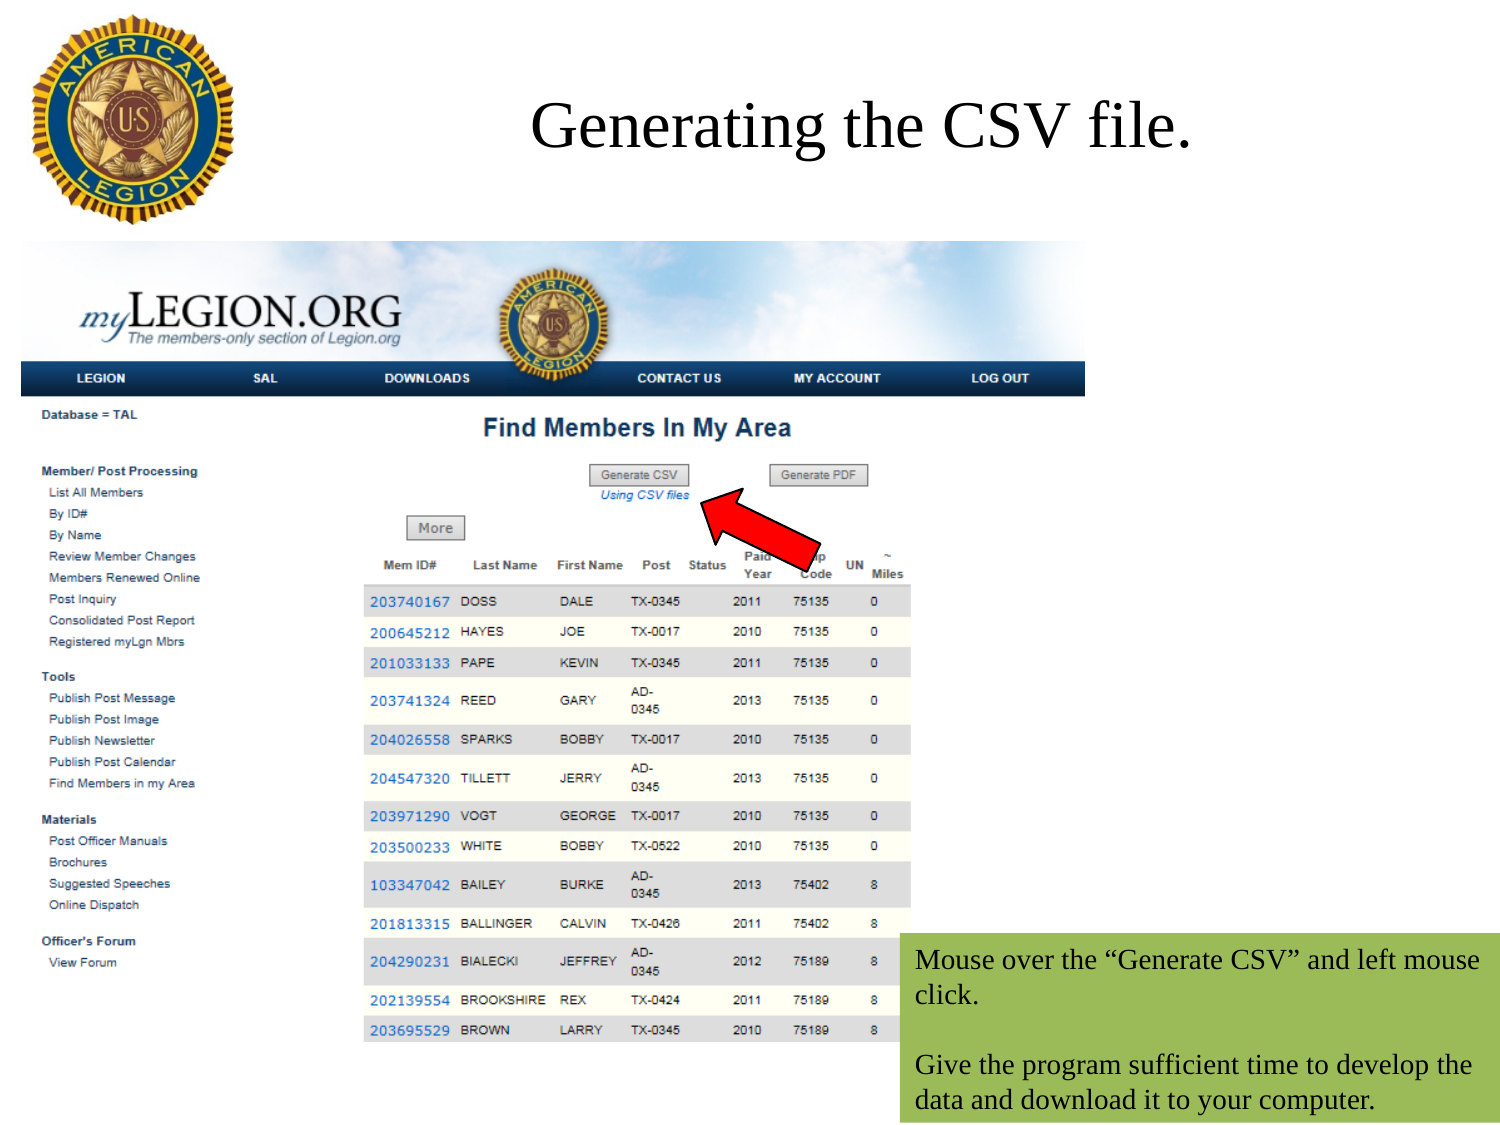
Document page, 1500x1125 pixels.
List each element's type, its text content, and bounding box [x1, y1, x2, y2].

title Generating the CSV file. [225, 0, 1500, 242]
picture [27, 14, 238, 226]
picture [21, 241, 1085, 1042]
text_box Mouse over the “Generate CSV” and left mouse click. Give the program sufficient time to develop the data and download it to your computer. [899, 933, 1500, 1123]
